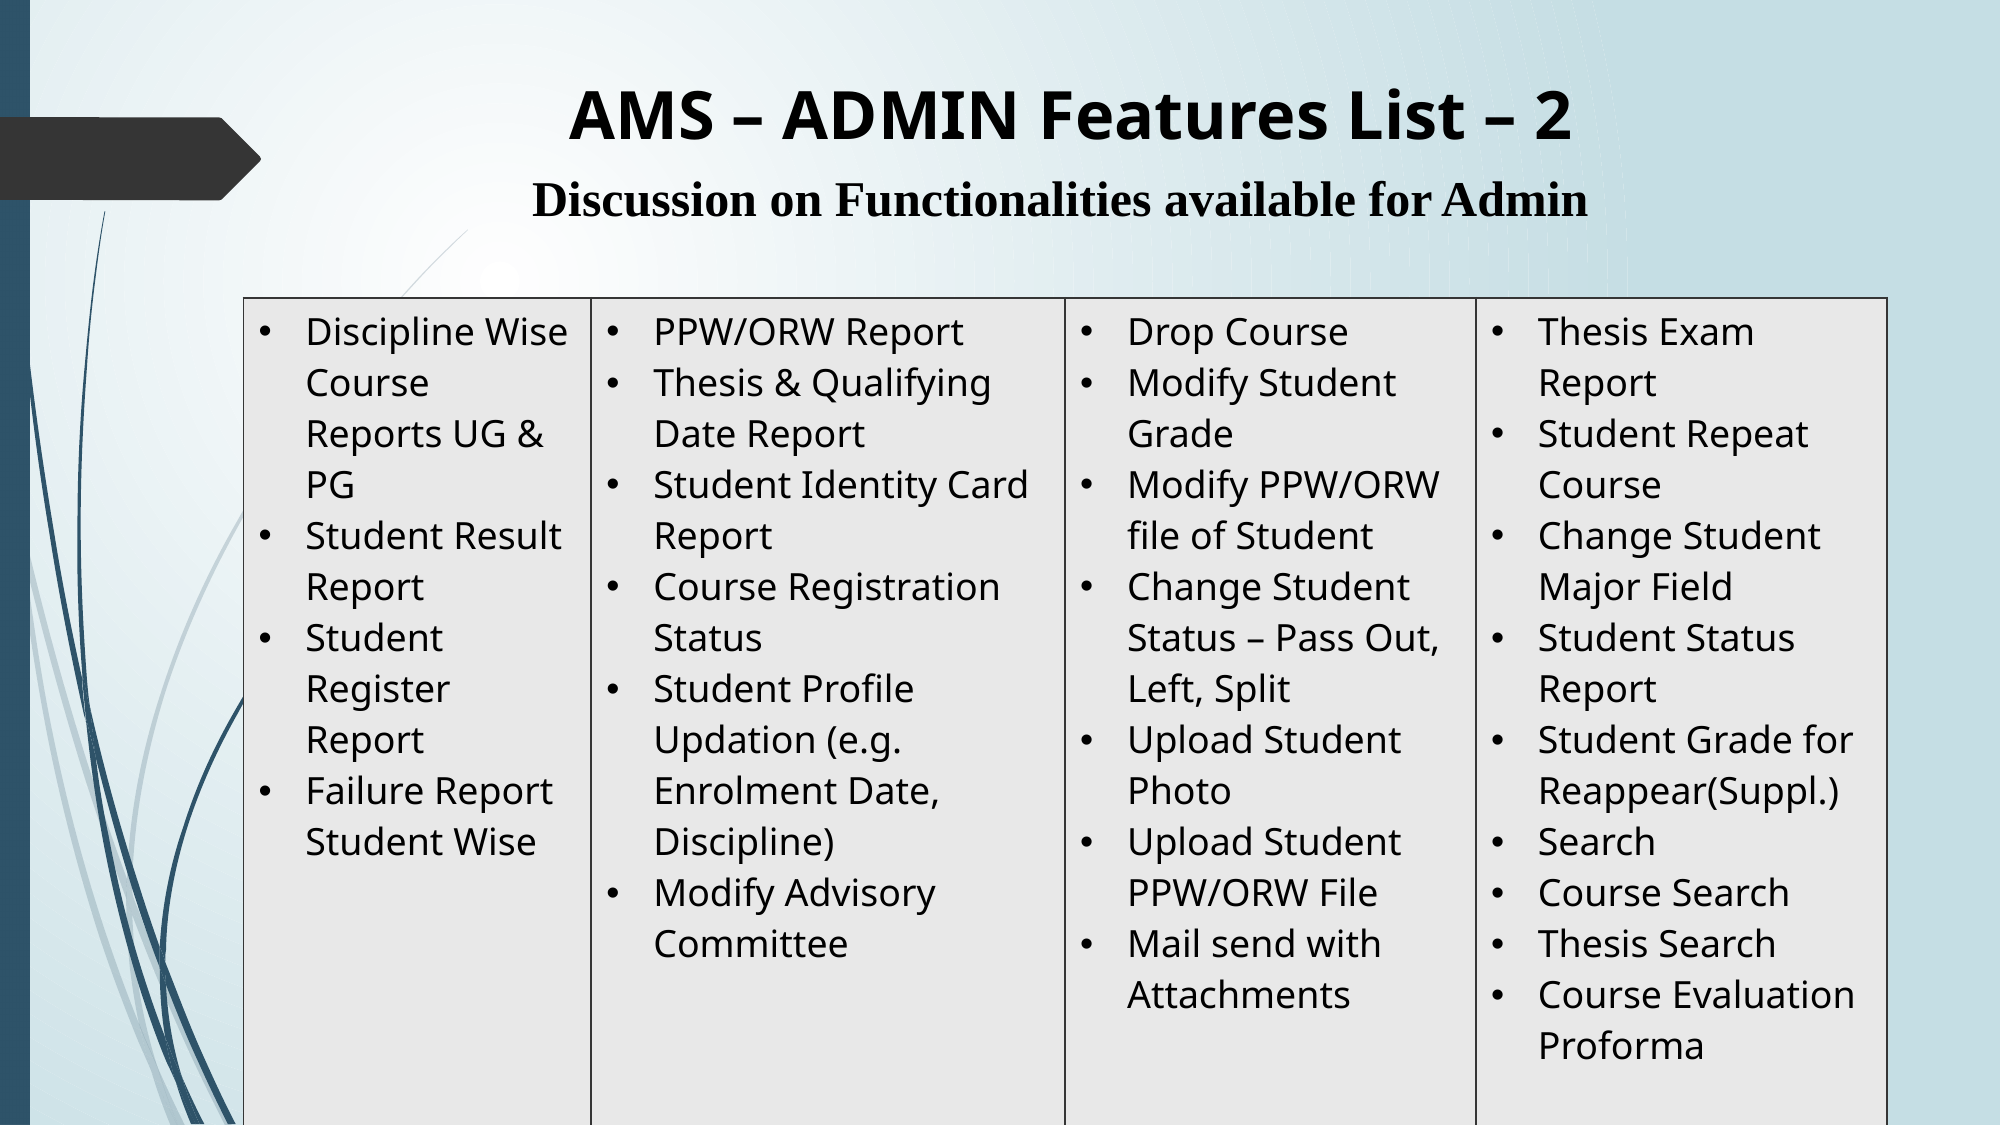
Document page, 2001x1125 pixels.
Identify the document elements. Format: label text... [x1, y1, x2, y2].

table_header Drop Course Modify Student Grade Modify PPW/ORW file of Student Change Student Status – Pass Out, Left, Split Upload Student Photo Upload Student PPW/ORW File Mail send with Attachments [1066, 303, 1475, 1125]
text_box AMS – ADMIN Features List – 2 [249, 234, 1894, 303]
text_box Discussion on Functionalities available for Admin [228, 159, 1894, 234]
table_header Discipline Wise Course Reports UG & PG Student Result Report Student Register Report Failure Report Student Wise [244, 299, 590, 1125]
text_box AMS – ADMIN Features List – 2 [249, 15, 1894, 159]
table_header Thesis Exam Report Student Repeat Course Change Student Major Field Student Status Report Student Grade for Reappear(Suppl.) Search Course Search Thesis Search Course Evaluation Proforma [1477, 303, 1886, 1125]
table_header PPW/ORW Report Thesis & Qualifying Date Report Student Identity Card Report Course Registration Status Student Profile Updation (e.g. Enrolment Date, Discipline) Modify Advisory Committee [592, 303, 1064, 1125]
